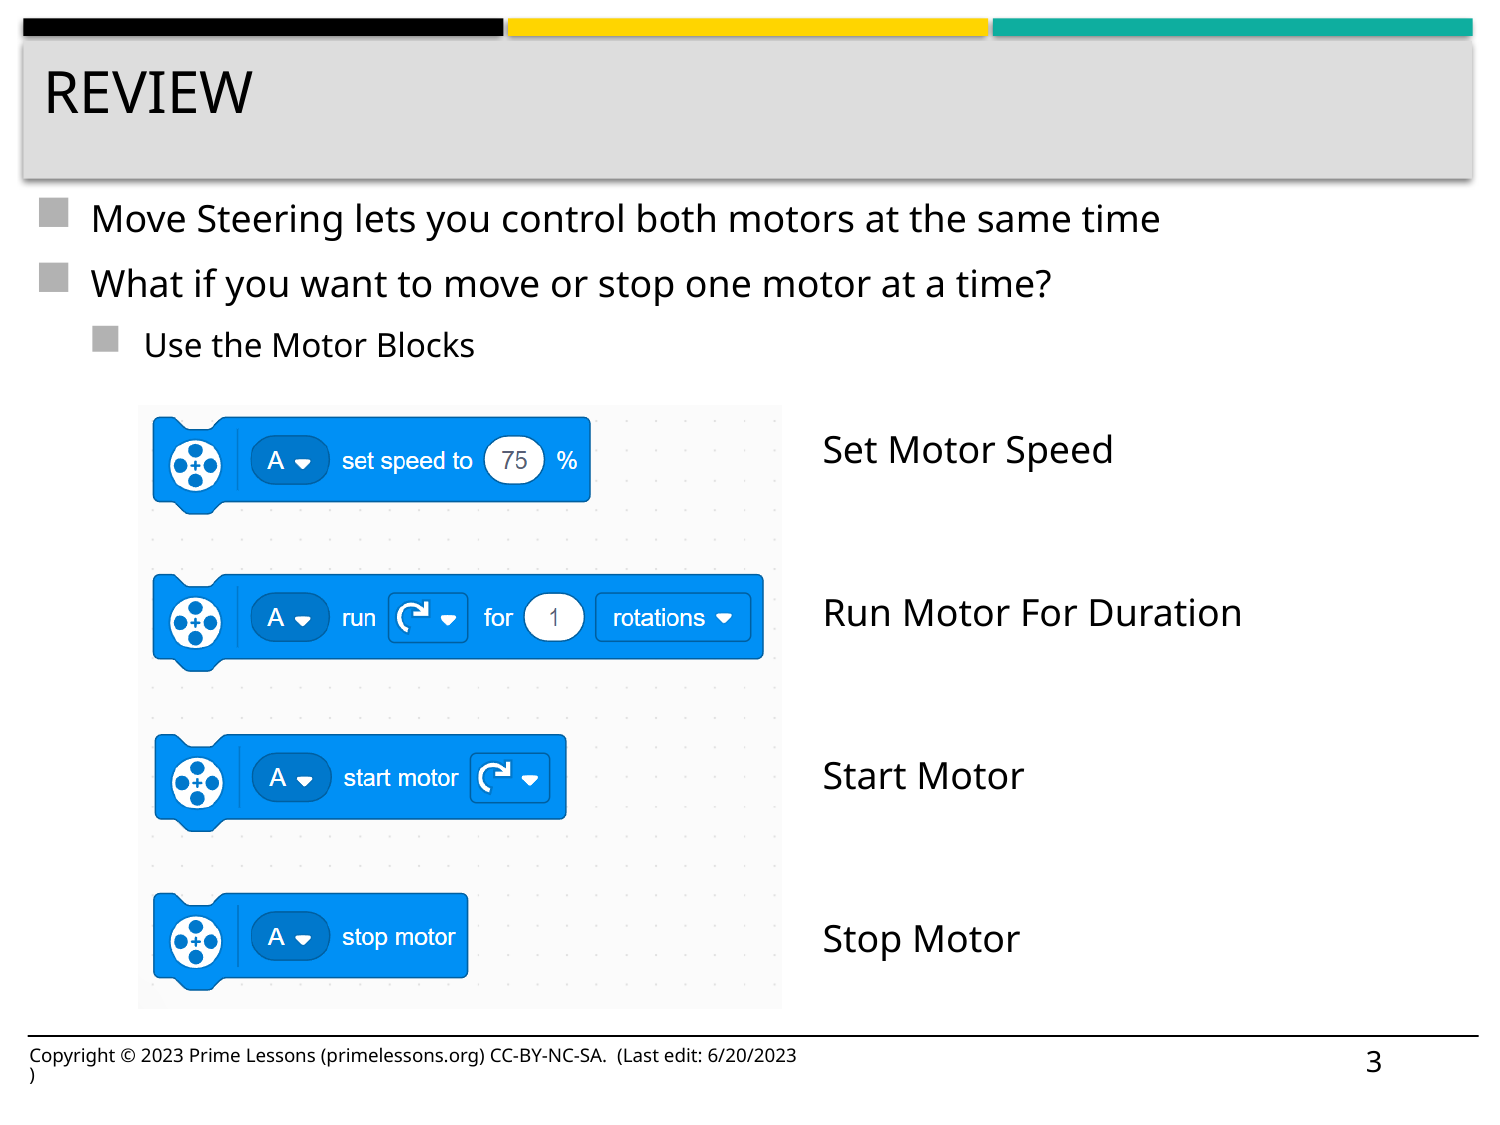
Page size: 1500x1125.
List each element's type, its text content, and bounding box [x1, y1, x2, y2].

text_box Set Motor Speed [807, 418, 1458, 478]
text_box Start Motor [807, 744, 1264, 805]
footer Copyright © 2023 Prime Lessons (primelessons.org) CC-BY-NC-SA. (Last edit: 6/20/2023) [14, 1036, 814, 1097]
text_box Stop Motor [807, 908, 1264, 968]
title Review [28, 48, 1464, 172]
slide_number 3 [1351, 1036, 1478, 1097]
text_box Run Motor For Duration [807, 581, 1458, 642]
list Move Steering lets you control both motors at the same time What if you want to move or stop one motor at a time? Use the Motor Blocks [25, 187, 1475, 1021]
picture [137, 405, 782, 1009]
